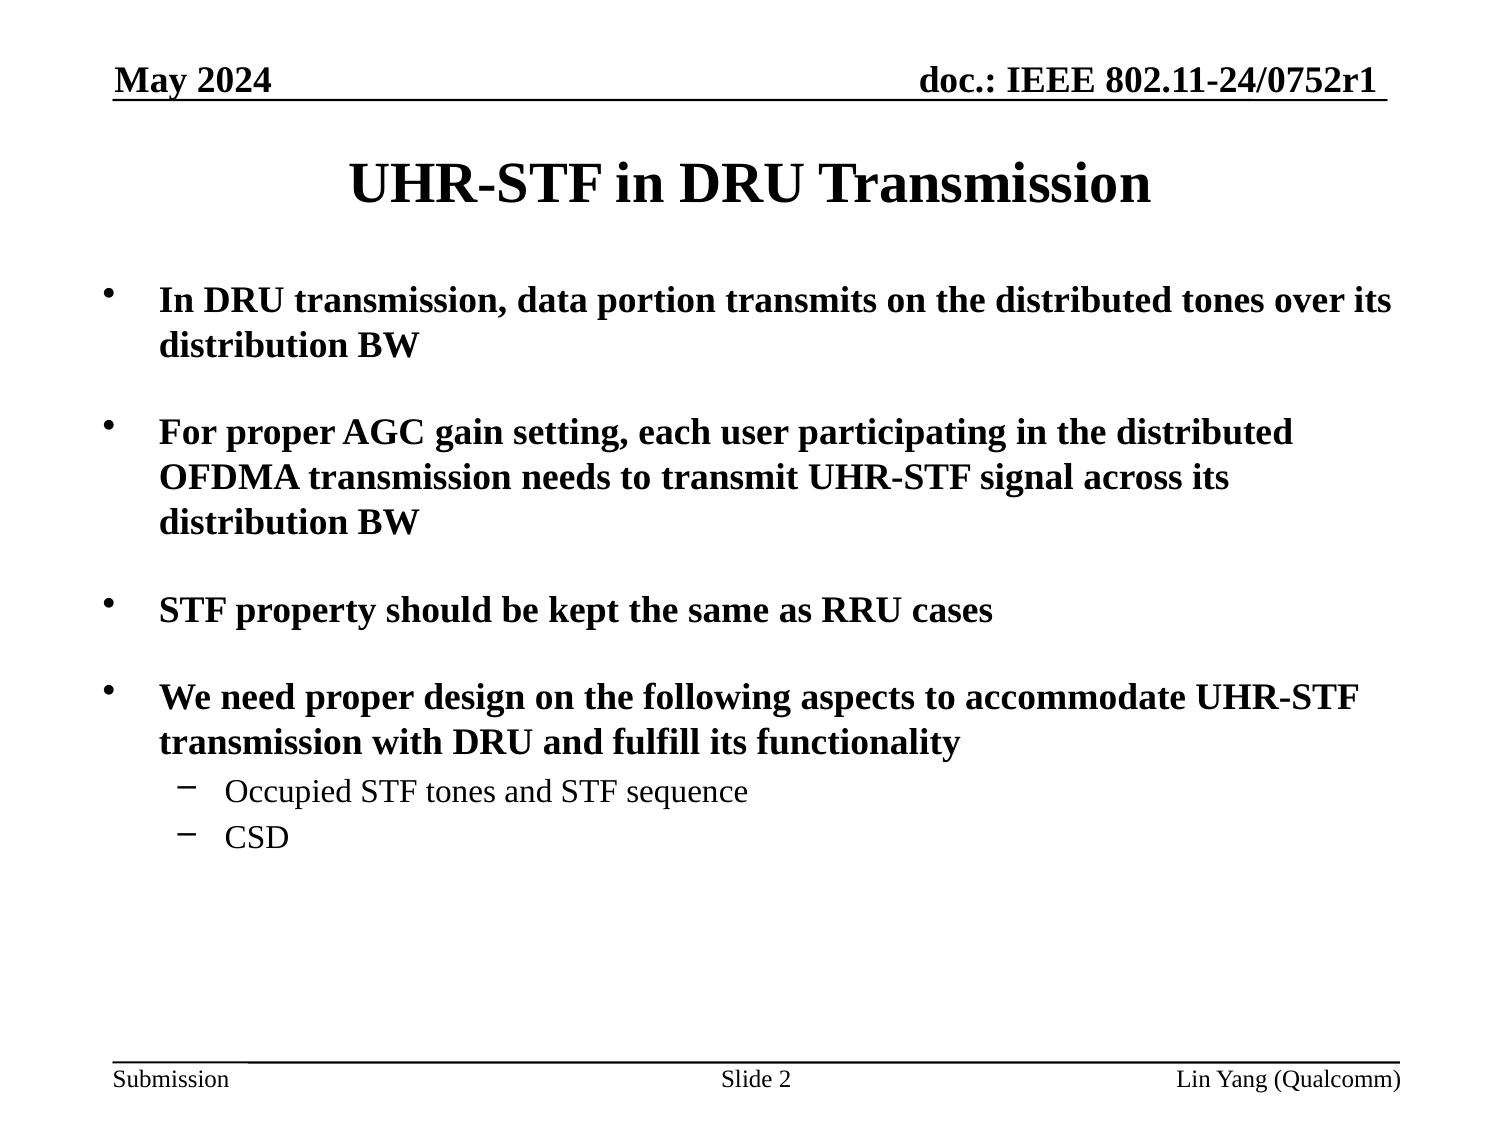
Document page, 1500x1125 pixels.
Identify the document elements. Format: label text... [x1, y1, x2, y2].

footer Lin Yang (Qualcomm) [1062, 1061, 1402, 1093]
list In DRU transmission, data portion transmits on the distributed tones over its distribution BW For proper AGC gain setting, each user participating in the distributed OFDMA transmission needs to transmit UHR-STF signal across its distribution BW STF property should be kept the same as RRU cases We need proper design on the following aspects to accommodate UHR-STF transmission with DRU and fulfill its functionality Occupied STF tones and STF sequence CSD [87, 267, 1413, 1047]
slide_number Slide 2 [712, 1061, 800, 1093]
title UHR-STF in DRU Transmission [112, 125, 1388, 234]
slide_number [114, 54, 286, 101]
